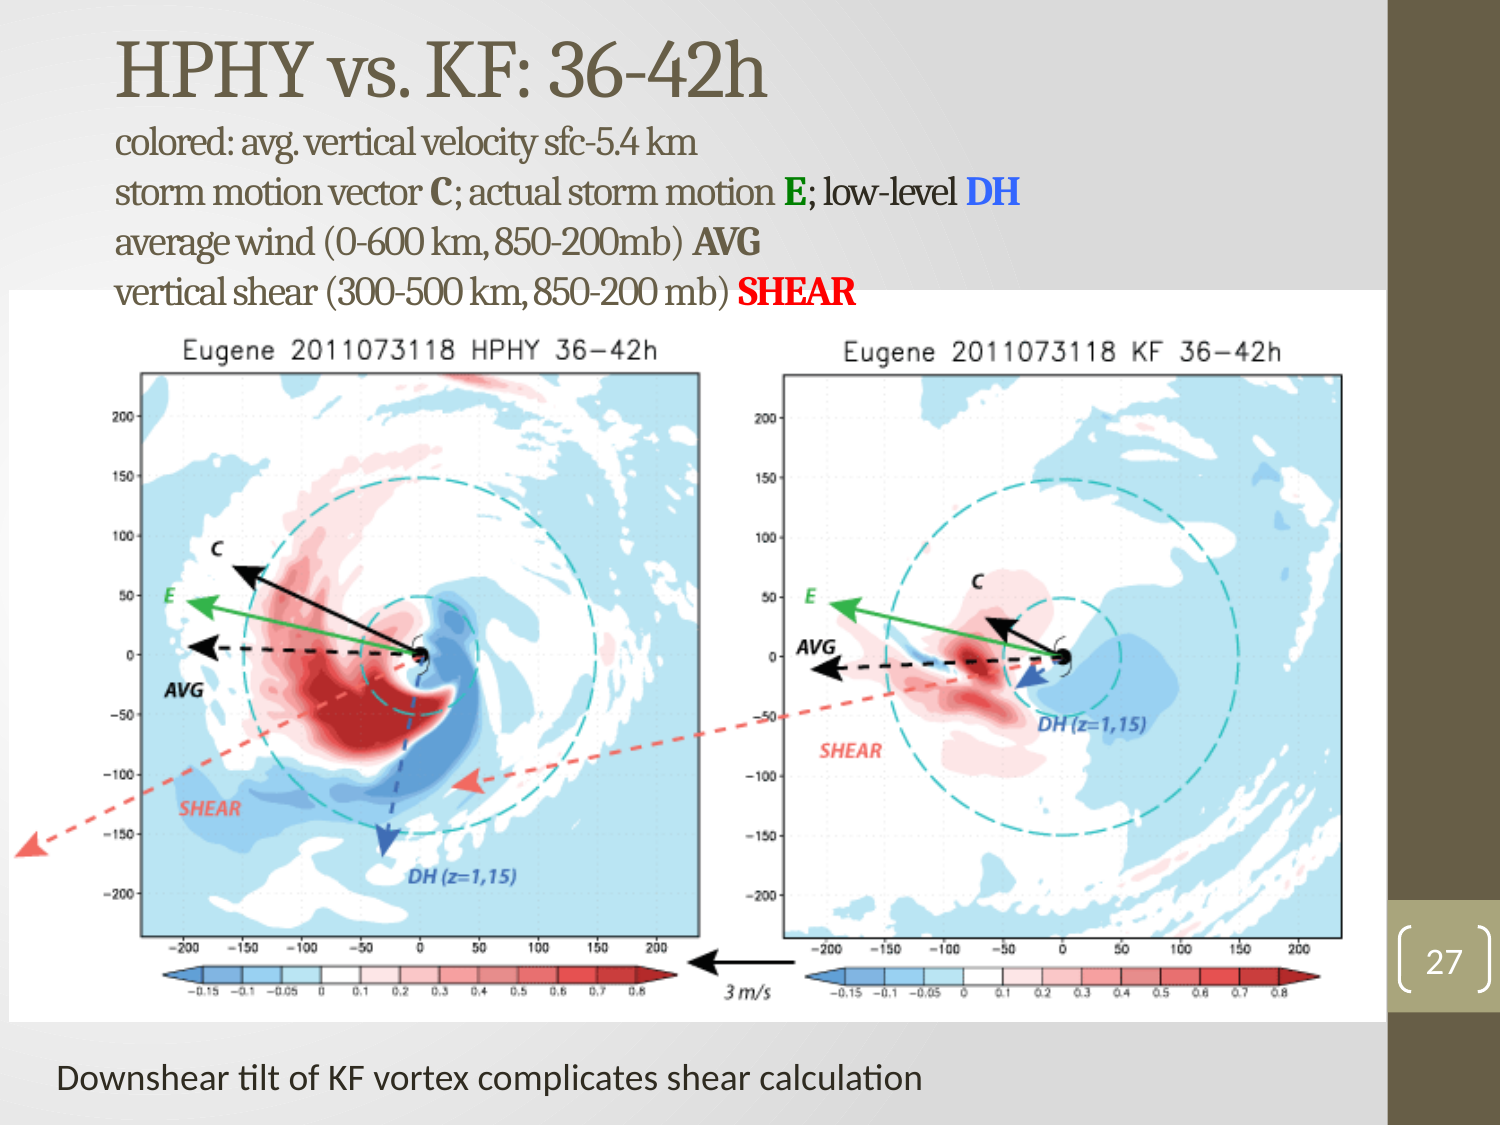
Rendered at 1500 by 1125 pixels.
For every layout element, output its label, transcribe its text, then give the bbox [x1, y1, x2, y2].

text_box Downshear tilt of KF vortex complicates shear calculation [41, 1045, 940, 1106]
slide_number 27 [1398, 925, 1492, 994]
text_box HPHY vs. KF: 36-42h colored: avg. vertical velocity sfc-5.4 km storm motion vector C; actual storm motion E; low-level DH average wind (0-600 km, 850-200mb) AVG vertical shear (300-500 km, 850-200 mb) SHEAR [99, 70, 1350, 258]
picture [8, 290, 1386, 1023]
